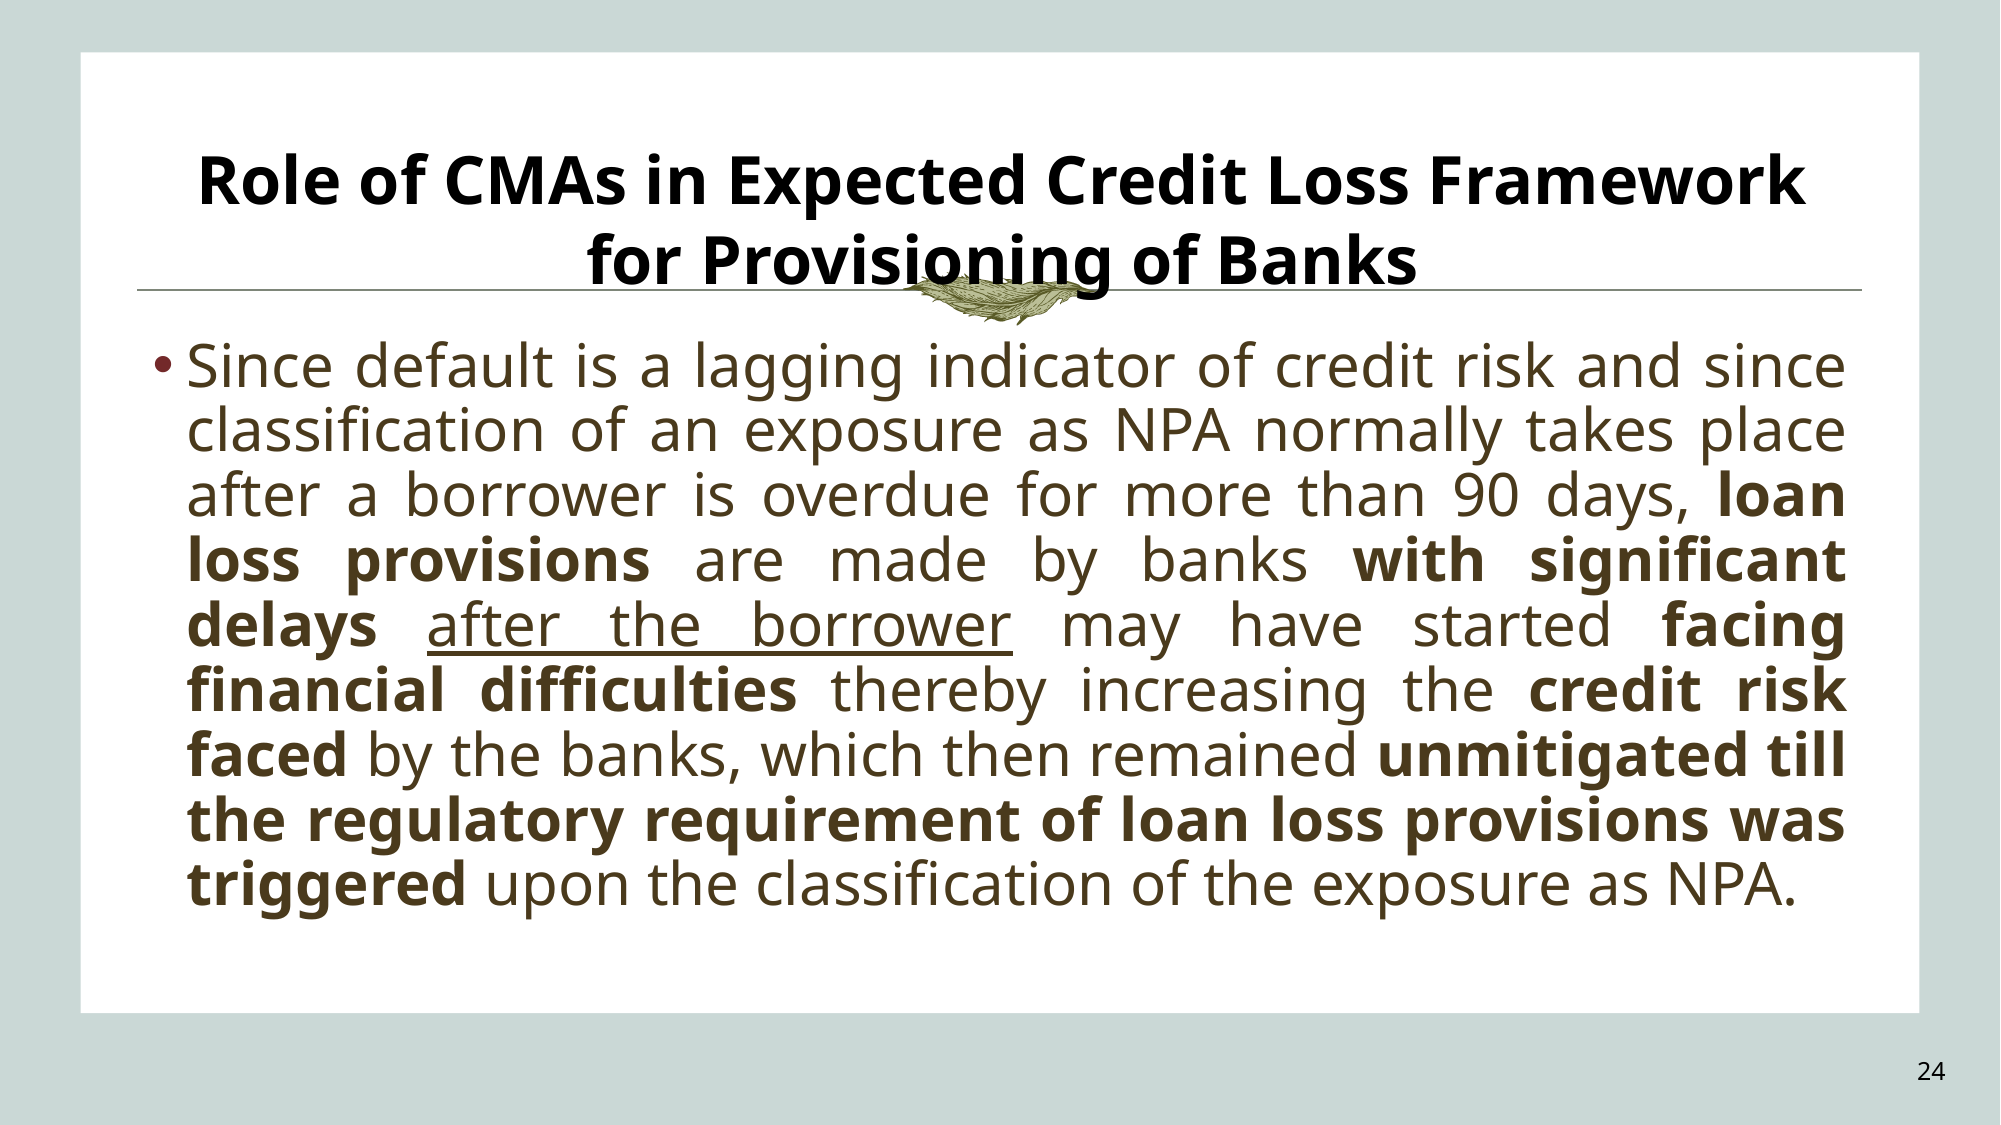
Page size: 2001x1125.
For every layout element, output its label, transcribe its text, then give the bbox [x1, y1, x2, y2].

picture [901, 306, 1100, 326]
list Since default is a lagging indicator of credit risk and since classification of an exposure as NPA normally takes place after a borrower is overdue for more than 90 days, loan loss provisions are made by banks with significant delays after the borrower may have started facing financial difficulties thereby increasing the credit risk faced by the banks, which then remained unmitigated till the regulatory requirement of loan loss provisions was triggered upon the classification of the exposure as NPA. [137, 327, 1863, 995]
text_box Role of CMAs in Expected Credit Loss Framework for Provisioning of Banks [138, 130, 1867, 306]
slide_number 24 [1510, 1042, 1961, 1103]
